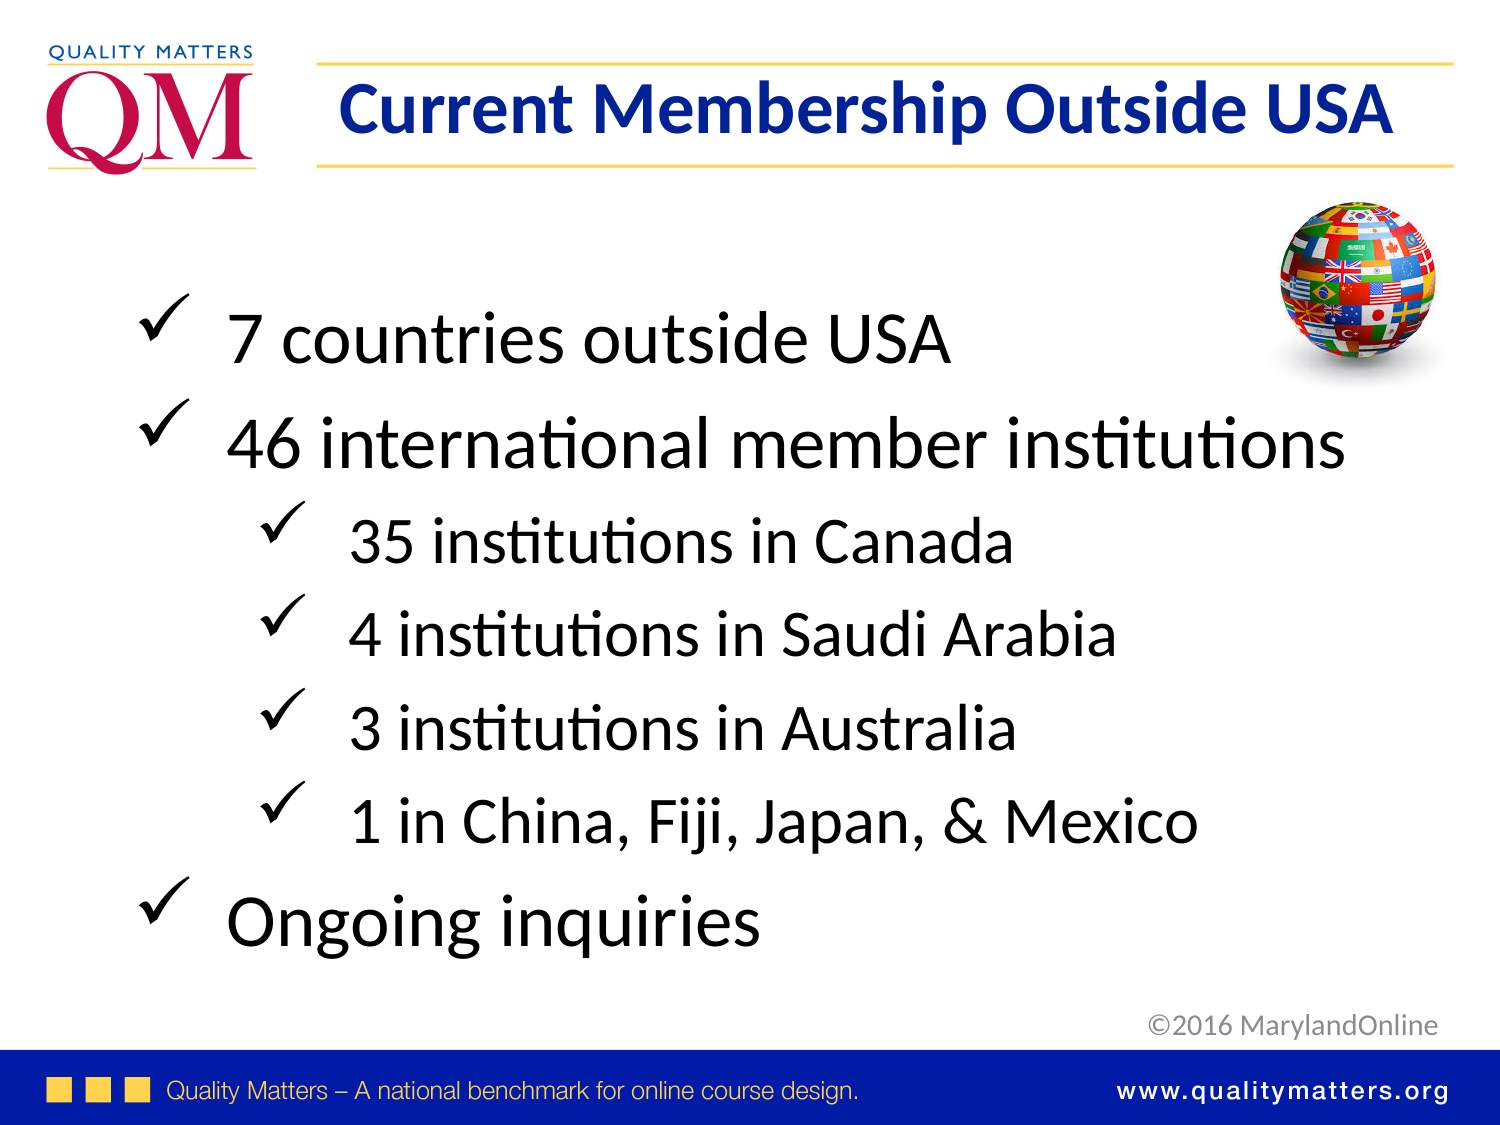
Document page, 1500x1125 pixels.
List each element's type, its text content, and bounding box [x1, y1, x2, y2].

list 7 countries outside USA 46 international member institutions 35 institutions in Canada 4 institutions in Saudi Arabia 3 institutions in Australia 1 in China, Fiji, Japan, & Mexico Ongoing inquiries [118, 280, 1469, 1024]
footer ©2016 MarylandOnline [1117, 993, 1469, 1053]
title Current Membership Outside USA [264, 28, 1470, 178]
picture [0, 0, 1500, 1125]
